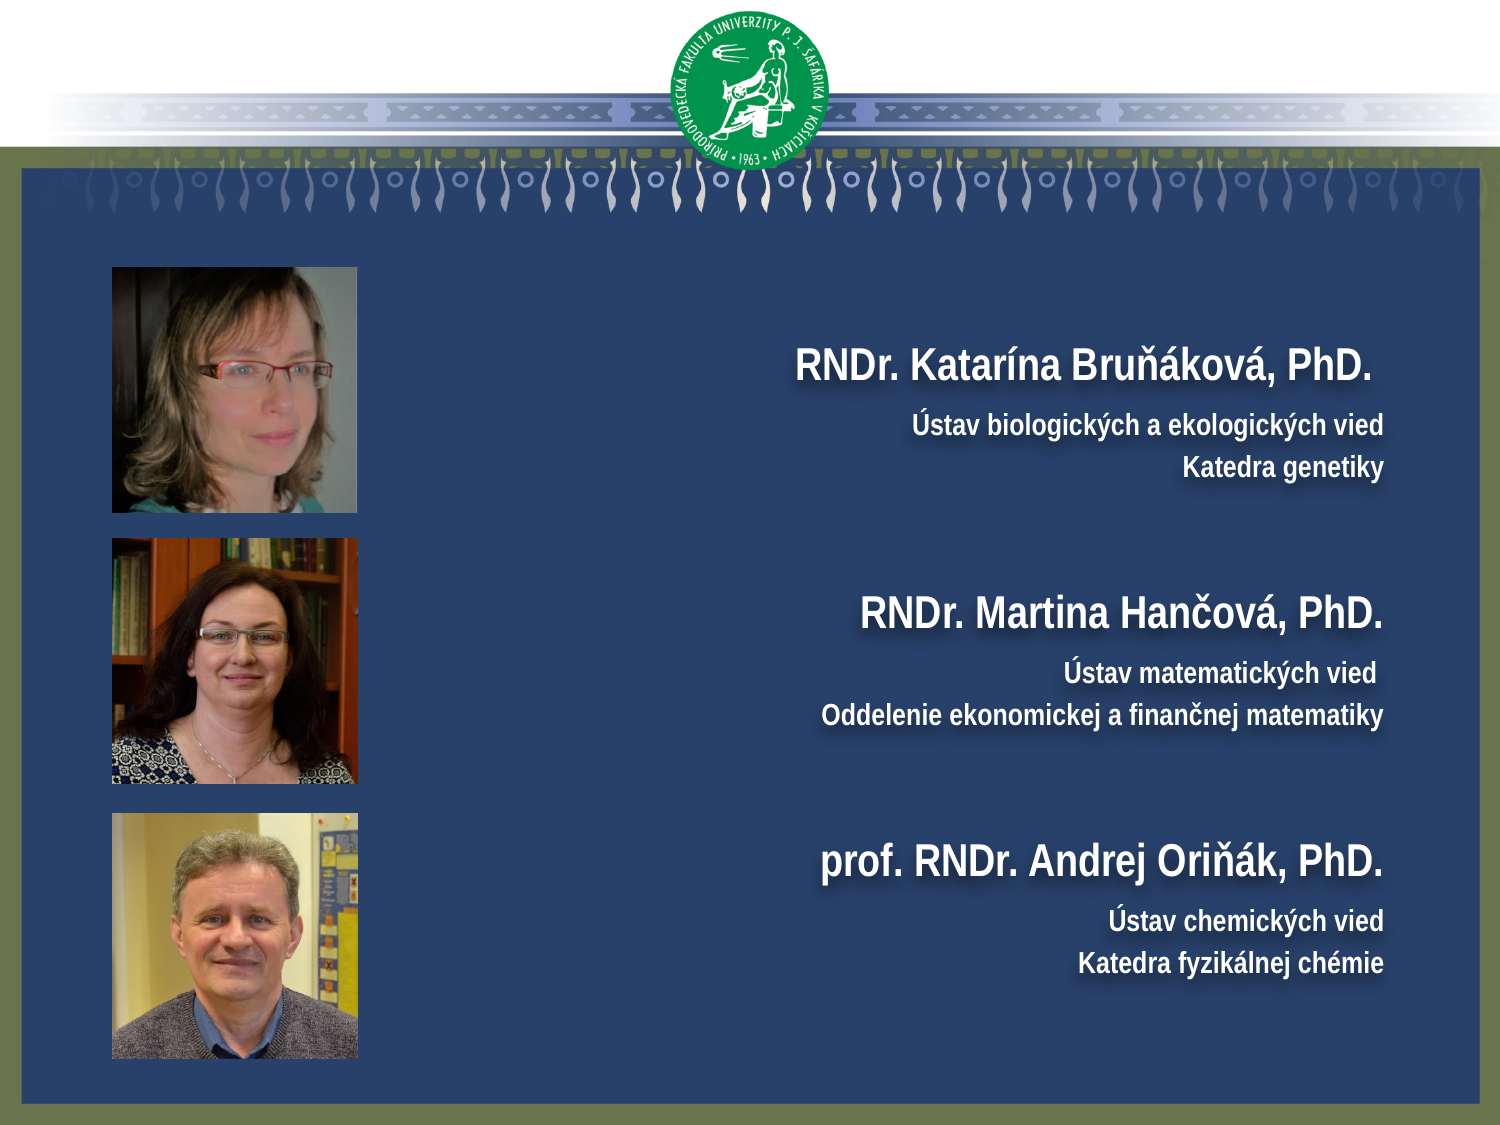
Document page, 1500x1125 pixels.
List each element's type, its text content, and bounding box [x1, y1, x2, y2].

picture [0, 0, 1500, 1125]
list RNDr. Martina Hančová, PhD. [490, 574, 1400, 646]
list Ústav chemických vied Katedra fyzikálnej chémie [490, 913, 1400, 988]
list prof. RNDr. Andrej Oriňák, PhD. [490, 822, 1400, 894]
list Ústav matematických vied Oddelenie ekonomickej a finančnej matematiky [490, 665, 1400, 740]
title RNDr. Katarína Bruňáková, PhD. [490, 326, 1400, 397]
list Ústav biologických a ekologických vied Katedra genetiky [490, 397, 1400, 492]
